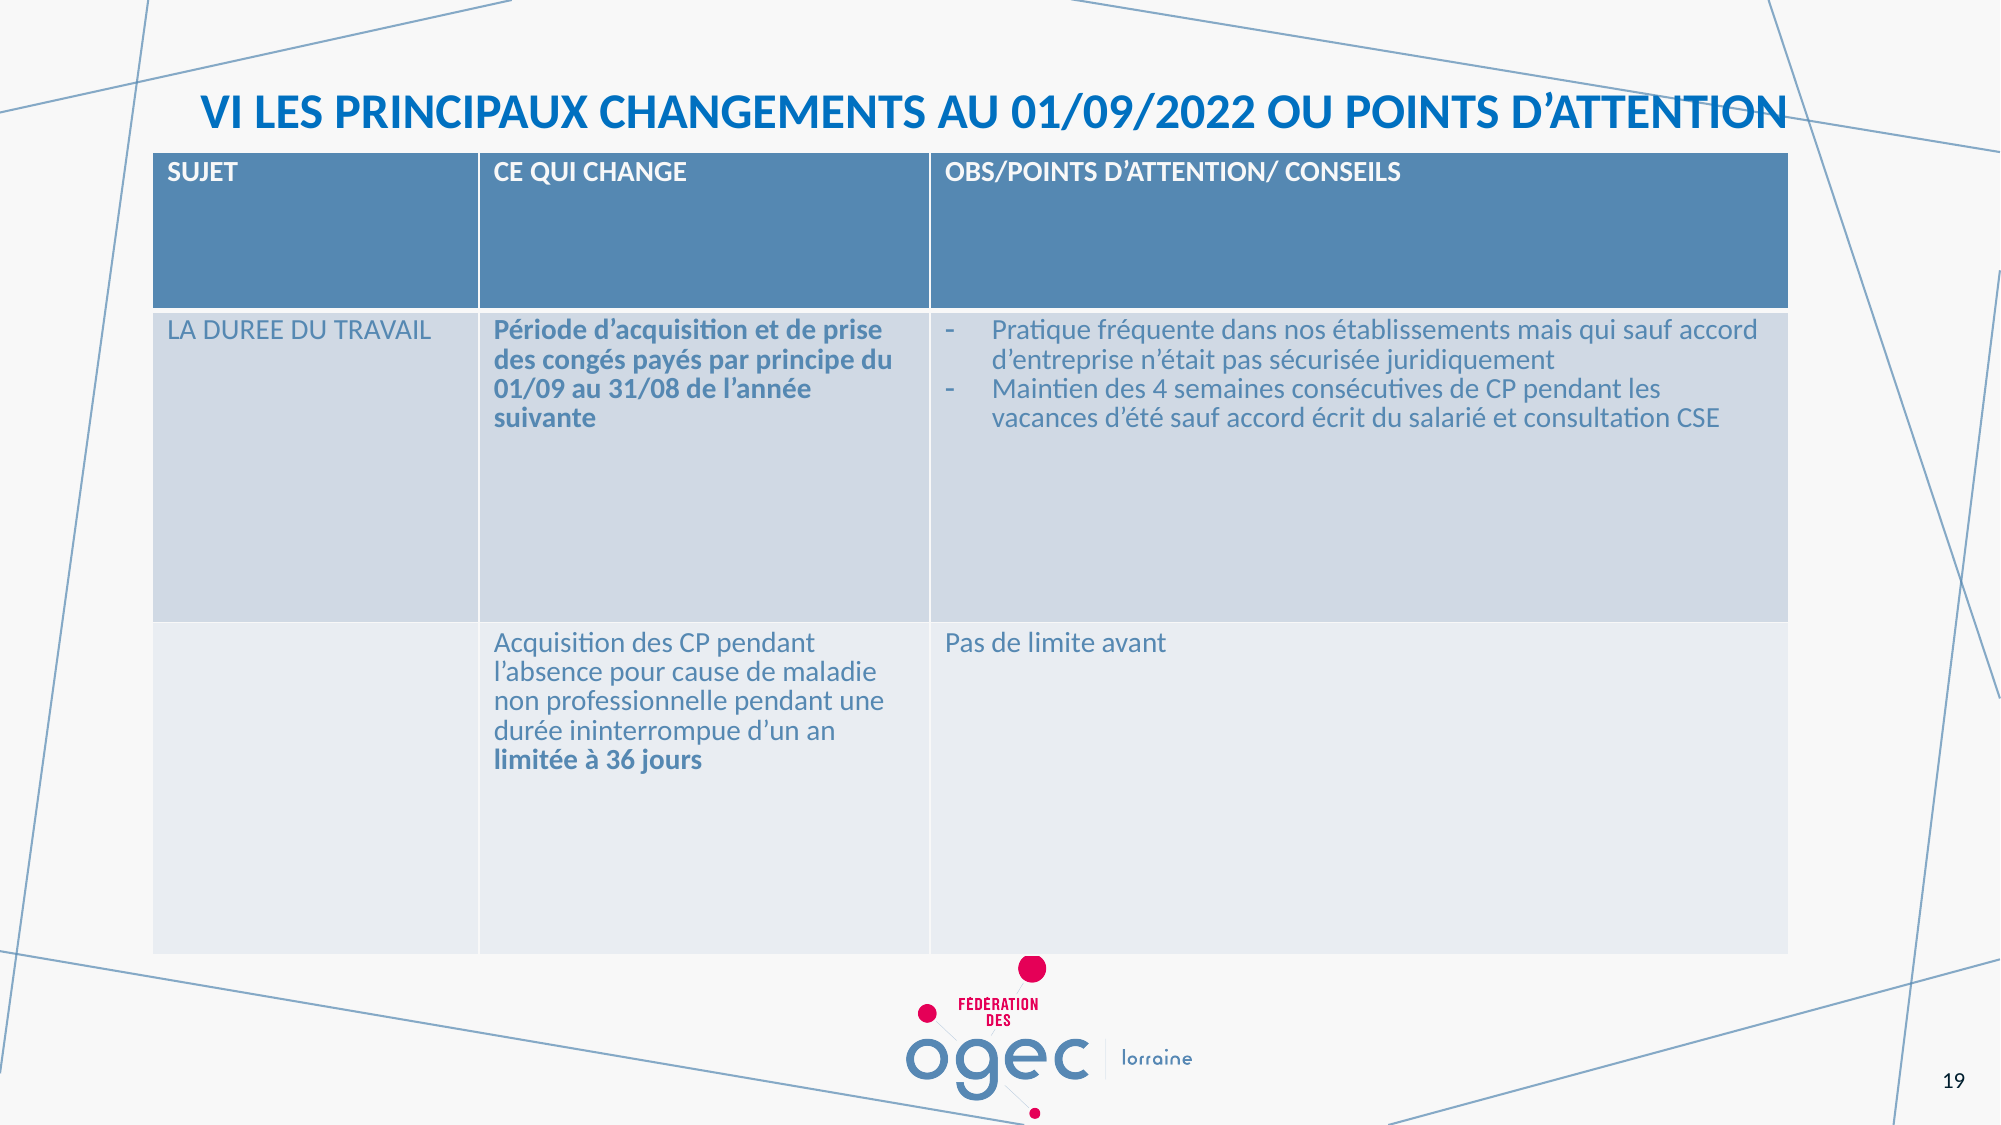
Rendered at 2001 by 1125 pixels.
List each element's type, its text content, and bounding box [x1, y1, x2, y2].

table_cell Pas de limite avant [931, 623, 1788, 954]
table_cell Acquisition des CP pendant l’absence pour cause de maladie non professionnelle pendant une durée ininterrompue d’un an limitée à 36 jours [480, 623, 929, 954]
table_cell LA DUREE DU TRAVAIL [153, 313, 478, 622]
table_cell Période d’acquisition et de prise des congés payés par principe du 01/09 au 31/08 de l’année suivante [480, 313, 929, 622]
table_header SUJET [153, 153, 478, 308]
picture [906, 954, 1192, 1119]
slide_number 19 [1903, 1049, 1981, 1110]
table_cell [153, 623, 478, 954]
table_header CE QUI CHANGE [480, 153, 929, 308]
table_header OBS/POINTS D’ATTENTION/ CONSEILS [931, 153, 1788, 308]
title VI LES PRINCIPAUX CHANGEMENTS AU 01/09/2022 OU POINTS D’ATTENTION [185, 44, 1913, 180]
table_cell Pratique fréquente dans nos établissements mais qui sauf accord d’entreprise n’était pas sécurisée juridiquement Maintien des 4 semaines consécutives de CP pendant les vacances d’été sauf accord écrit du salarié et consultation CSE [931, 313, 1788, 622]
